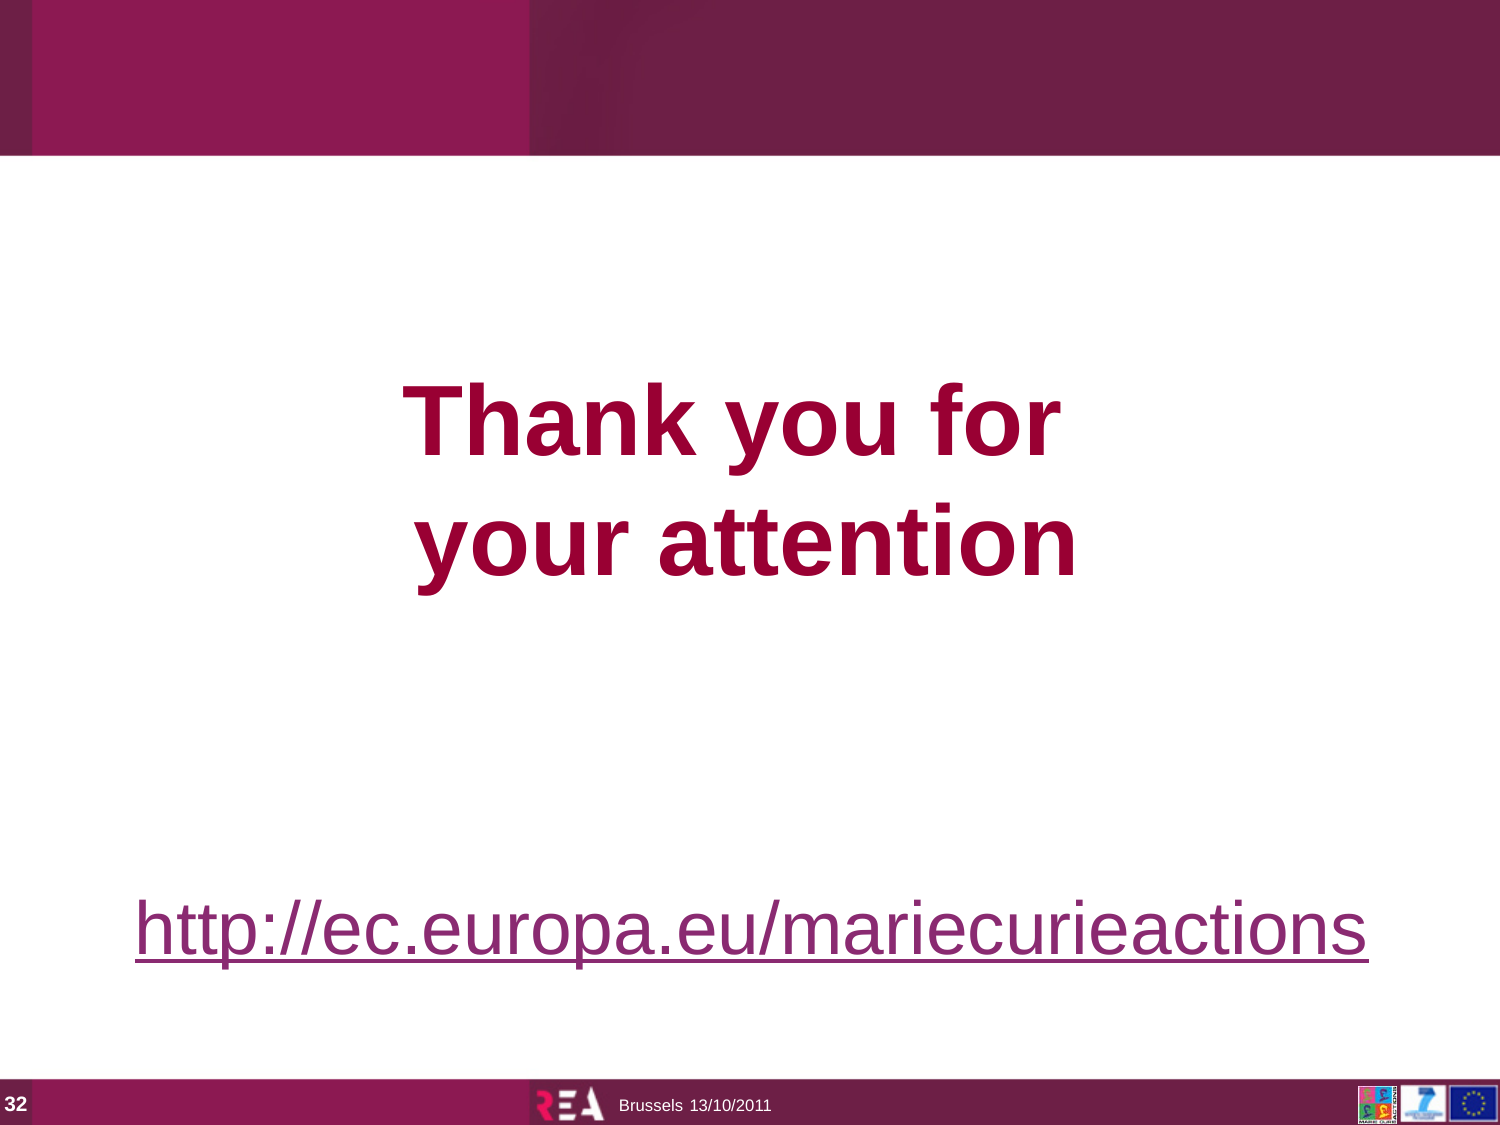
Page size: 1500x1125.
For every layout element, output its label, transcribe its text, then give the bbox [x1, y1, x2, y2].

text_box http://ec.europa.eu/mariecurieactions [113, 872, 1391, 978]
text_box Thank you for your attention [124, 347, 1370, 803]
picture [0, 0, 1500, 1125]
